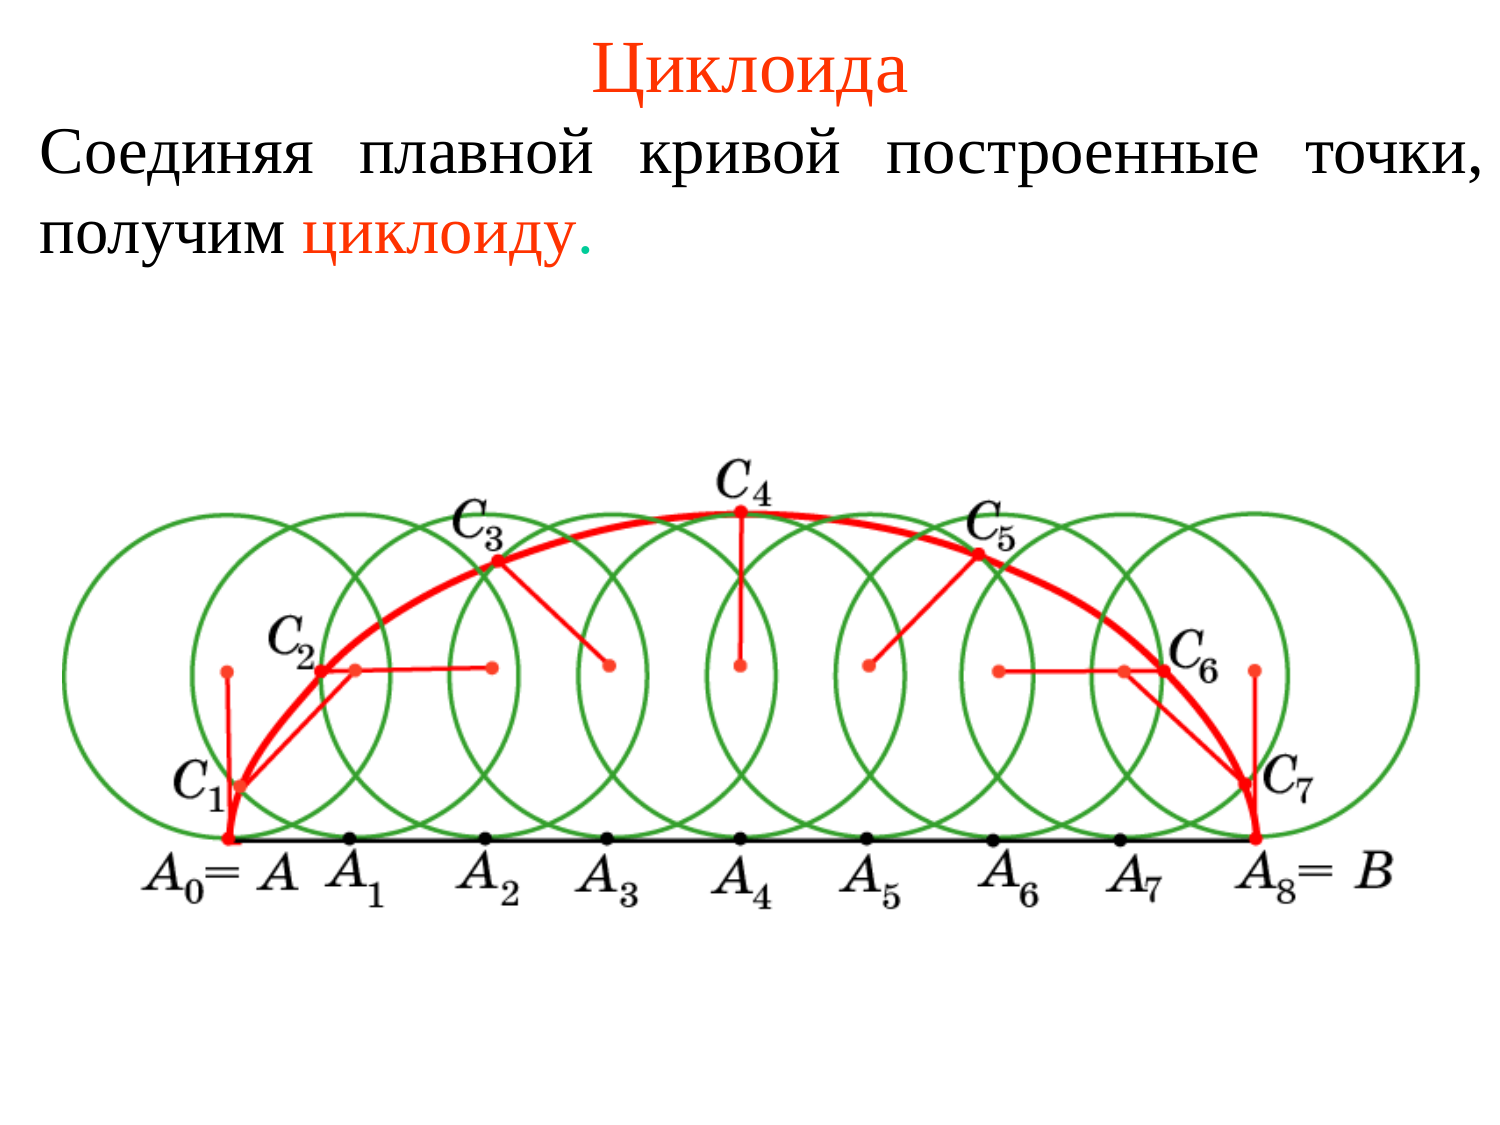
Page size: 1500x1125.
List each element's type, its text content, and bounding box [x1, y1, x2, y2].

title Циклоида [112, 24, 1388, 99]
text_box Соединяя плавной кривой построенные точки, получим циклоиду. [24, 99, 1500, 275]
picture [62, 449, 1422, 918]
